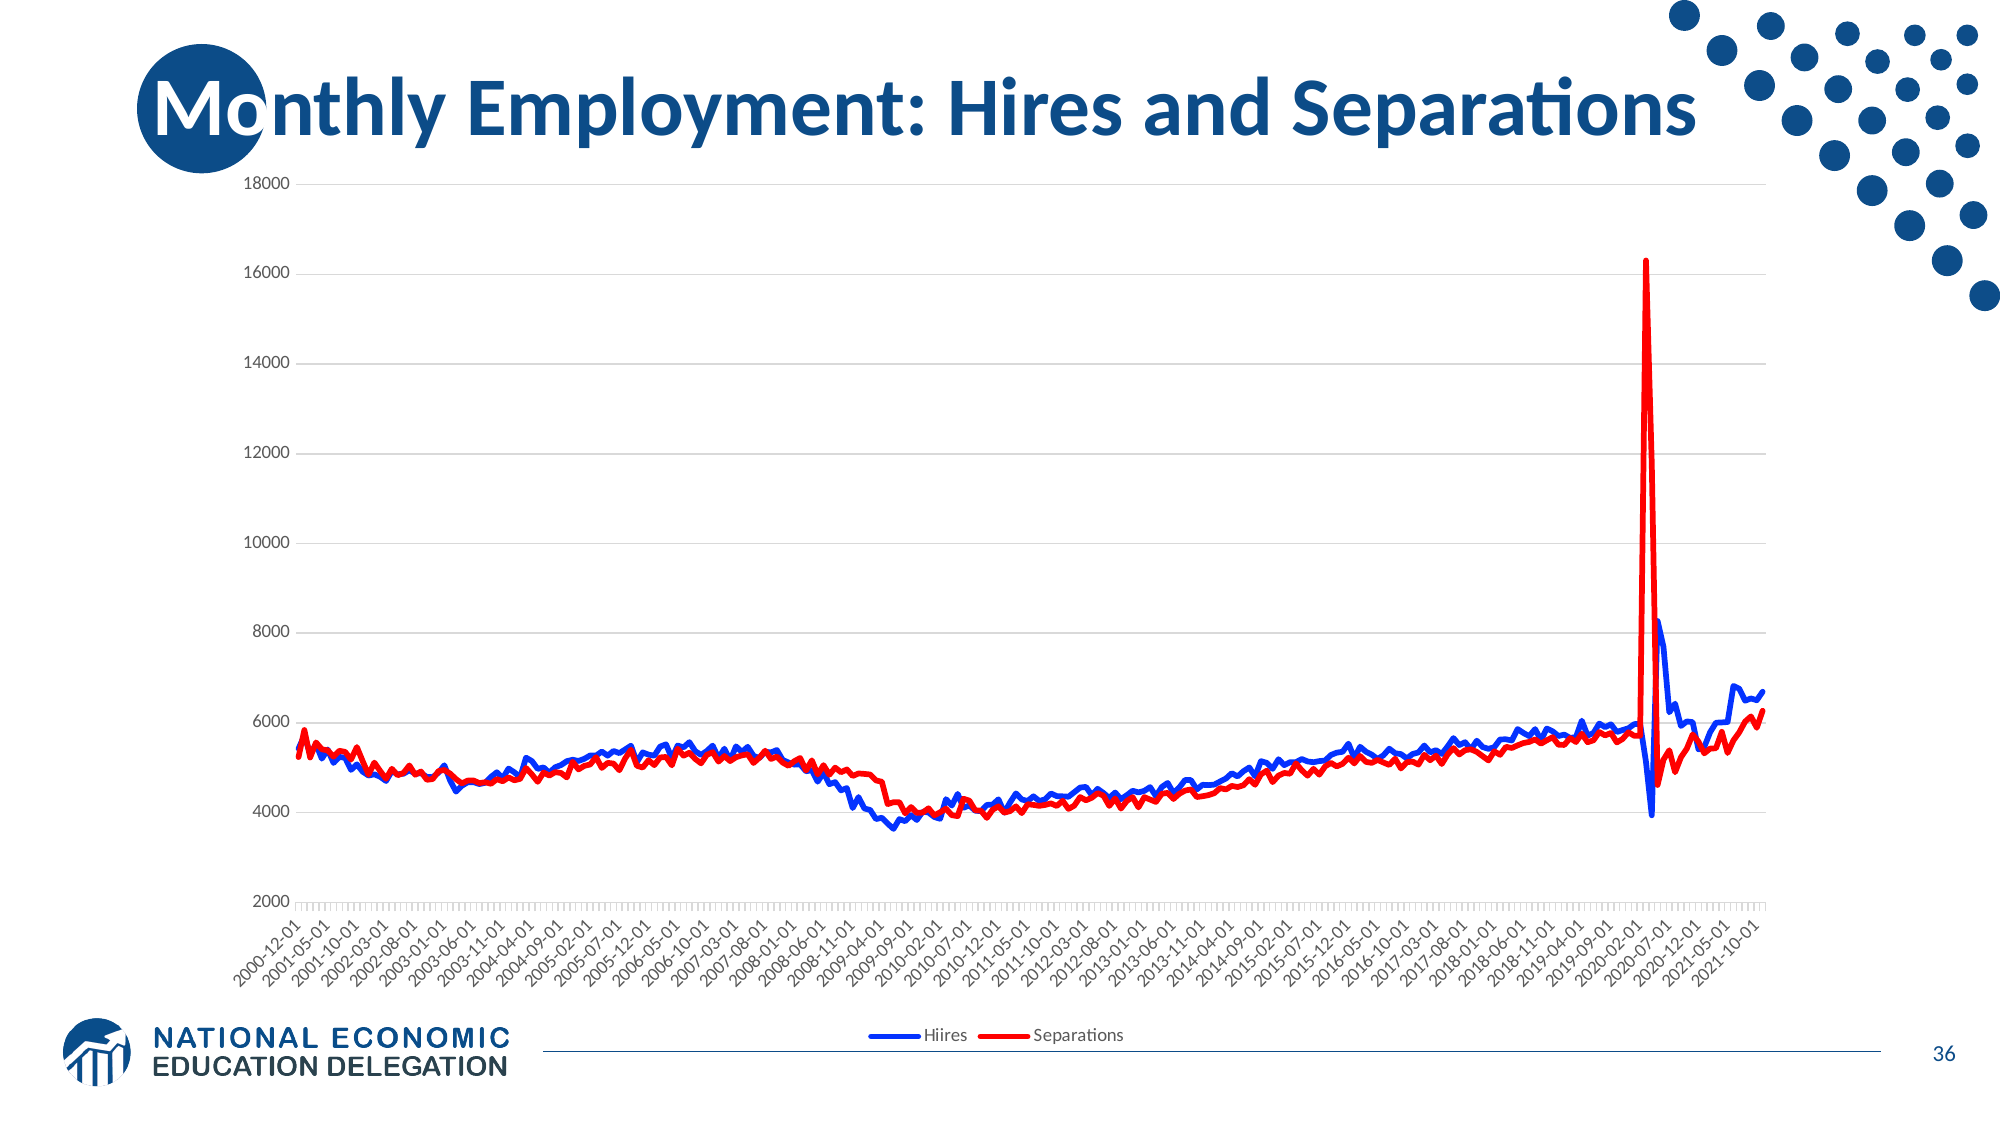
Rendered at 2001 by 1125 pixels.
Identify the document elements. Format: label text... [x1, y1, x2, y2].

title Monthly Employment: Hires and Separations [137, 0, 1863, 218]
picture [55, 1013, 520, 1091]
slide_number 36 [1521, 1022, 1972, 1082]
chart [197, 157, 1798, 1052]
